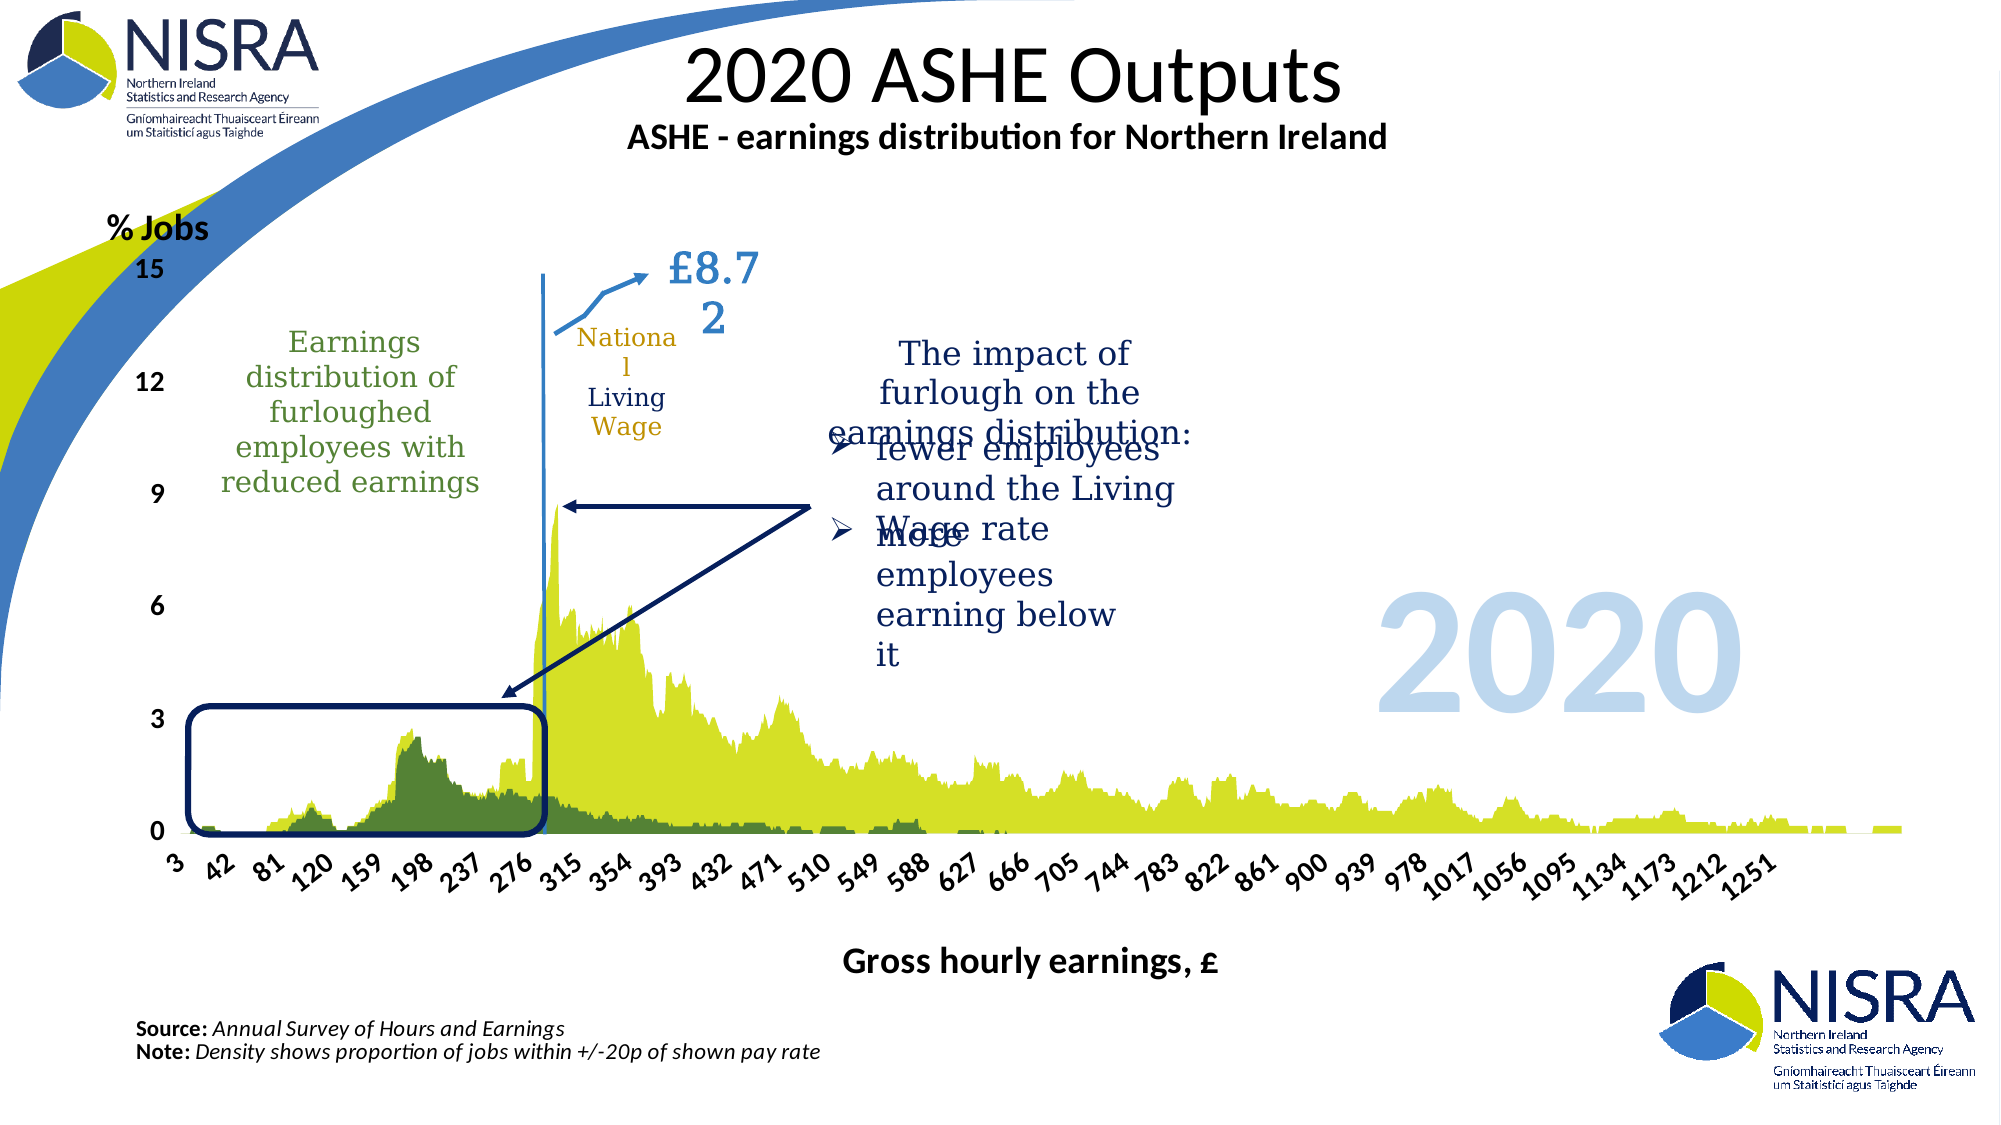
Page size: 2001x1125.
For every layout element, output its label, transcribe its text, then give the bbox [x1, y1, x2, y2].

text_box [554, 273, 649, 335]
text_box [501, 506, 811, 699]
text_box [558, 233, 787, 421]
picture [17, 11, 319, 139]
chart [51, 68, 1995, 1112]
text_box 2020 ASHE Outputs [668, 11, 1372, 68]
